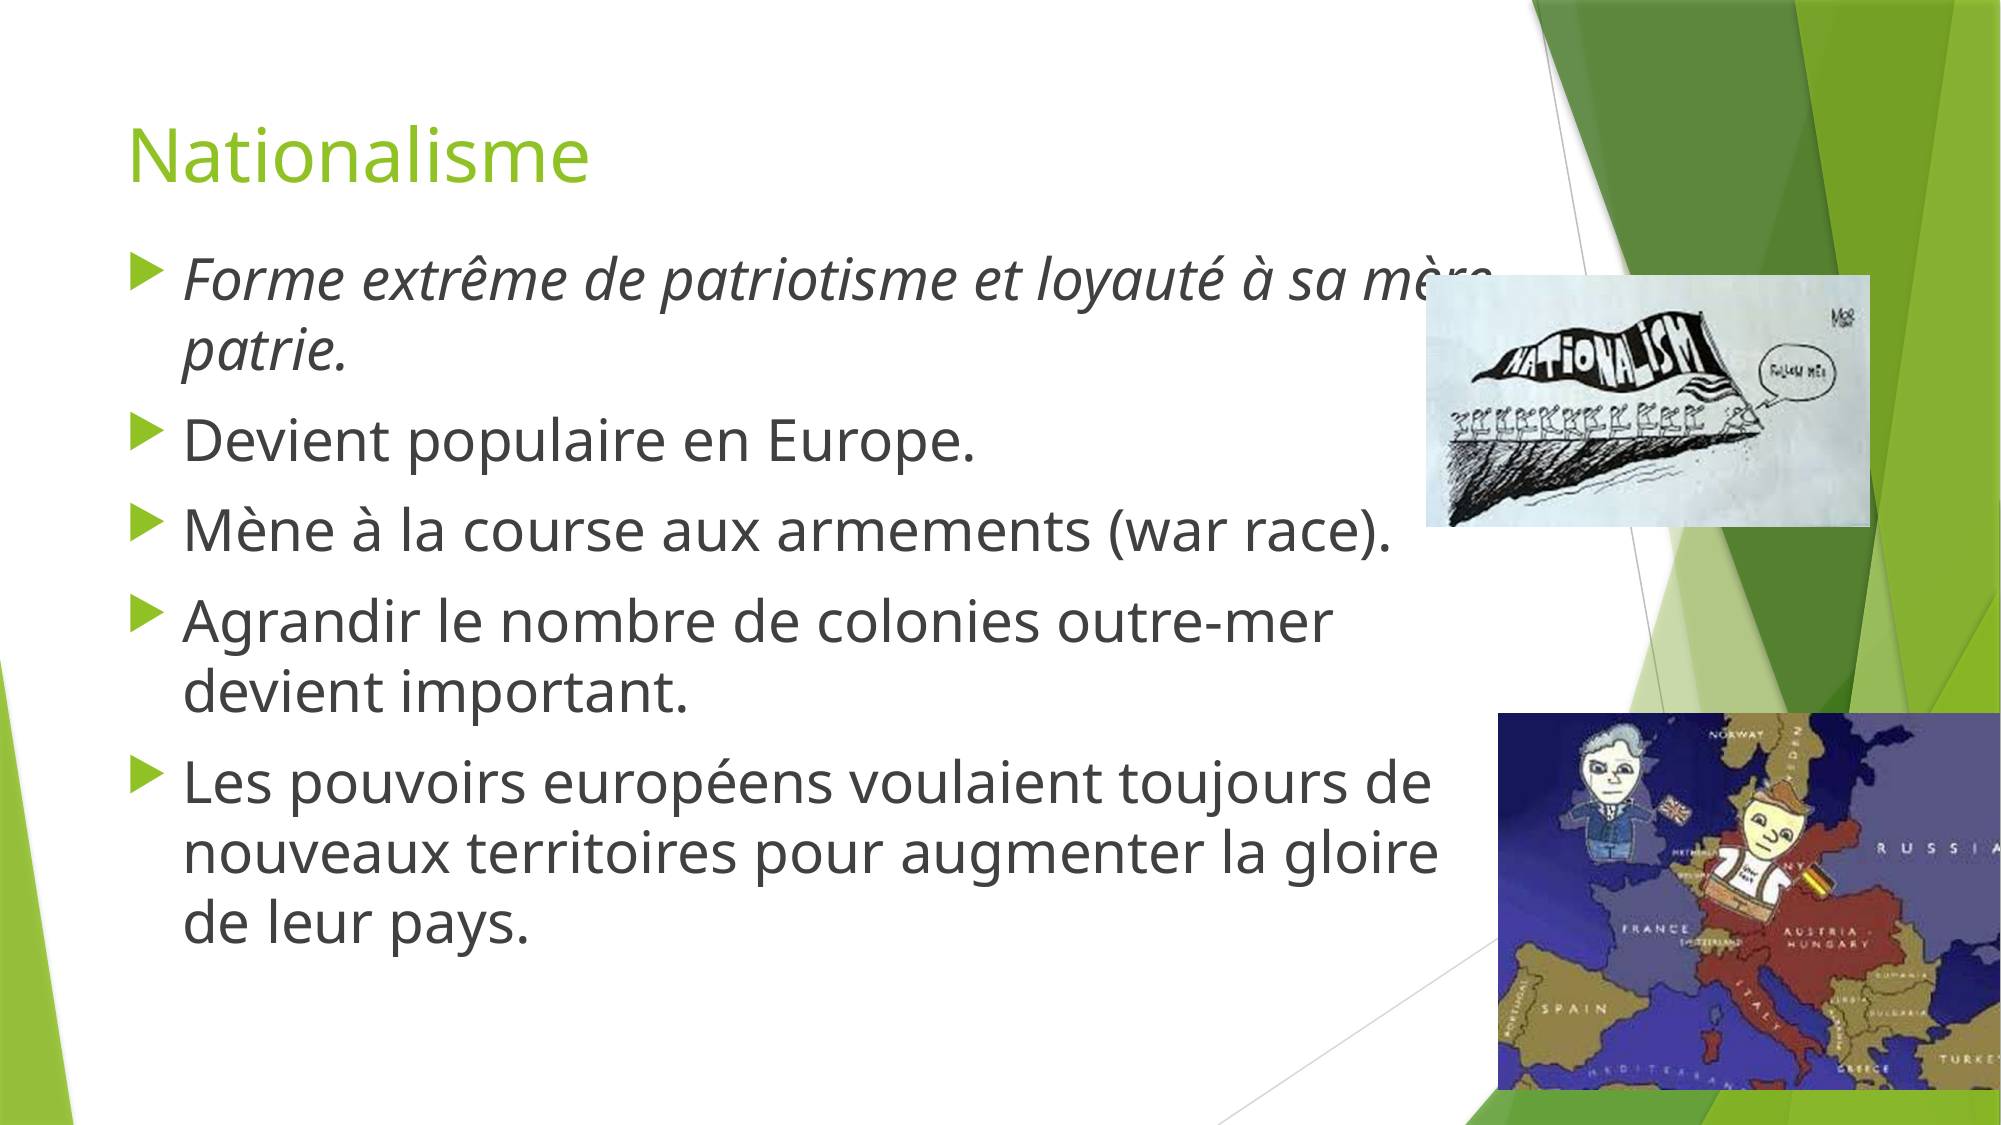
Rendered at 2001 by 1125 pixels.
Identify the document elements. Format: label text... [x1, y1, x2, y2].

list Forme extrême de patriotisme et loyauté à sa mère patrie. Devient populaire en Europe. Mène à la course aux armements (war race). Agrandir le nombre de colonies outre-mer devient important. Les pouvoirs européens voulaient toujours de nouveaux territoires pour augmenter la gloire de leur pays. [111, 234, 1522, 872]
title Nationalisme [111, 99, 1522, 234]
picture [1498, 713, 2000, 1090]
picture [1426, 274, 1870, 528]
